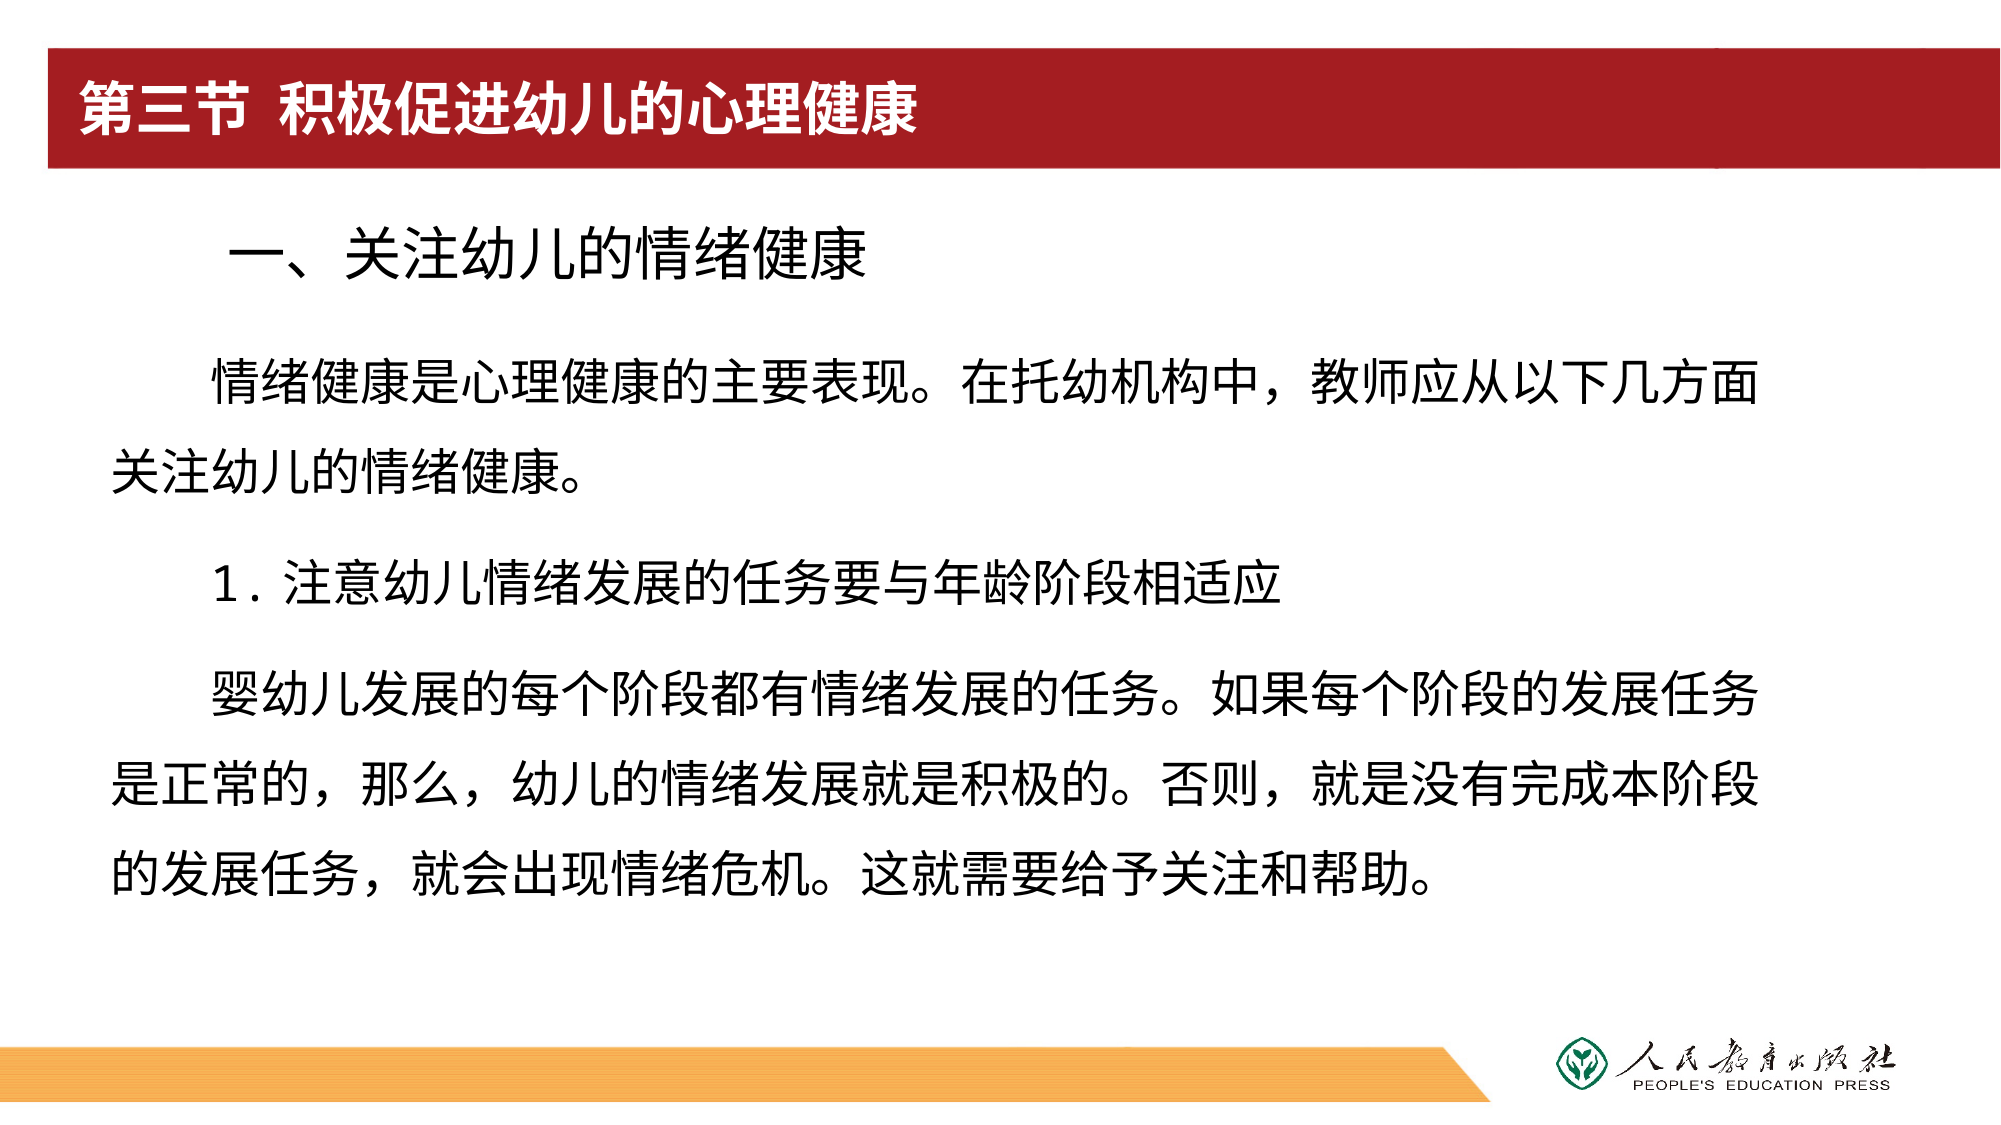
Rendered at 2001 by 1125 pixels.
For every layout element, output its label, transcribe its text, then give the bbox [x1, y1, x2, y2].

title 第三节 积极促进幼儿的心理健康 [62, 57, 1788, 167]
picture [0, 0, 2001, 1125]
list 情绪健康是心理健康的主要表现。在托幼机构中，教师应从以下几方面关注幼儿的情绪健康。 1.注意幼儿情绪发展的任务要与年龄阶段相适应 婴幼儿发展的每个阶段都有情绪发展的任务。如果每个阶段的发展任务是正常的，那么，幼儿的情绪发展就是积极的。否则，就是没有完成本阶段的发展任务，就会出现情绪危机。这就需要给予关注和帮助。 [95, 313, 1821, 1049]
list 一、关注幼儿的情绪健康 [95, 209, 1794, 338]
